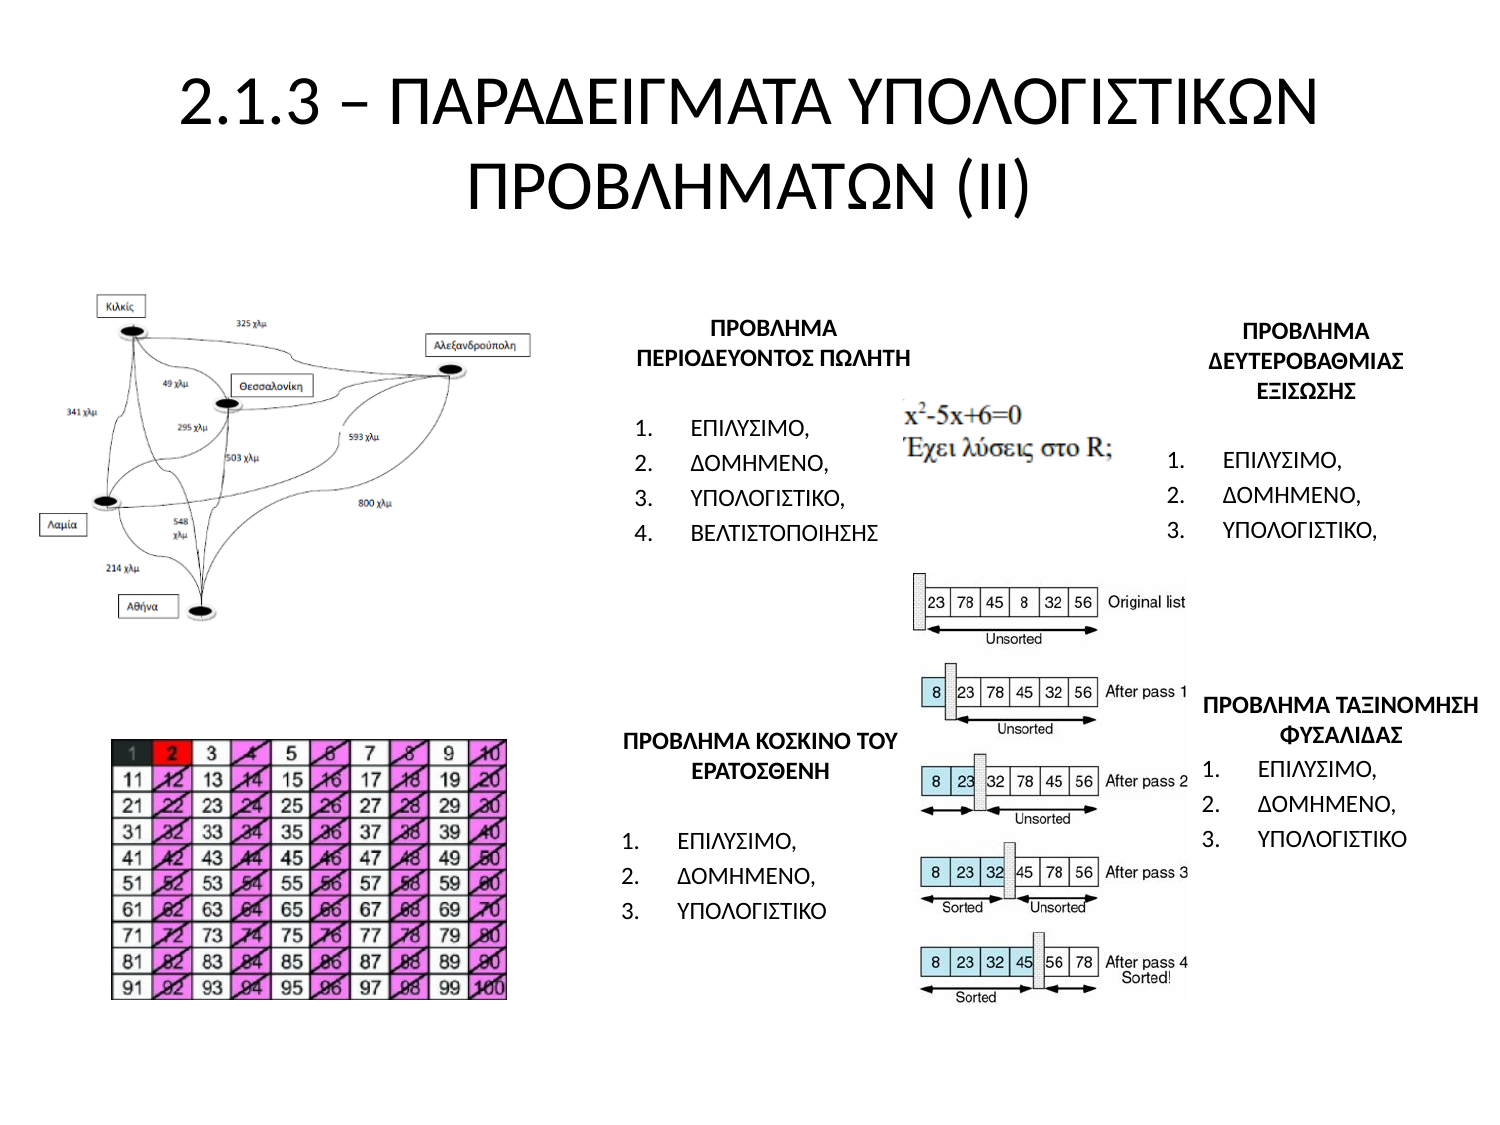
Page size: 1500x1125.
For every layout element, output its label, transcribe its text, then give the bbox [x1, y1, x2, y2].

picture [110, 739, 507, 1000]
picture [903, 399, 1125, 471]
picture [29, 278, 542, 630]
text_box ΠΡΟΒΛΗΜΑ ΚΟΣΚΙΝΟ ΤΟΥ ΕΡΑΤΟΣΘΕΝΗ ΕΠΙΛΥΣΙΜΟ, ΔΟΜΗΜΕΝΟ, ΥΠΟΛΟΓΙΣΤΙΚΟ [606, 716, 912, 1012]
text_box ΠΡΟΒΛΗΜΑ ΠΕΡΙΟΔΕΥΟΝΤΟΣ ΠΩΛΗΤΗ ΕΠΙΛΥΣΙΜΟ, ΔΟΜΗΜΕΝΟ, ΥΠΟΛΟΓΙΣΤΙΚΟ, ΒΕΛΤΙΣΤΟΠΟΙΗΣΗΣ [619, 304, 929, 599]
title 2.1.3 – ΠΑΡΑΔΕΙΓΜΑΤΑ ΥΠΟΛΟΓΙΣΤΙΚΩΝ ΠΡΟΒΛΗΜΑΤΩΝ (ΙΙ) [75, 45, 1425, 233]
text_box ΠΡΟΒΛΗΜΑ ΔΕΥΤΕΡΟΒΑΘΜΙΑΣ ΕΞΙΣΩΣΗΣ ΕΠΙΛΥΣΙΜΟ, ΔΟΜΗΜΕΝΟ, ΥΠΟΛΟΓΙΣΤΙΚΟ, [1151, 306, 1461, 602]
list ΠΡΟΒΛΗΜΑ ΤΑΞΙΝΟΜΗΣΗ ΦΥΣΑΛΙΔΑΣ ΕΠΙΛΥΣΙΜΟ, ΔΟΜΗΜΕΝΟ, ΥΠΟΛΟΓΙΣΤΙΚΟ [1193, 680, 1496, 975]
picture [912, 573, 1188, 1005]
